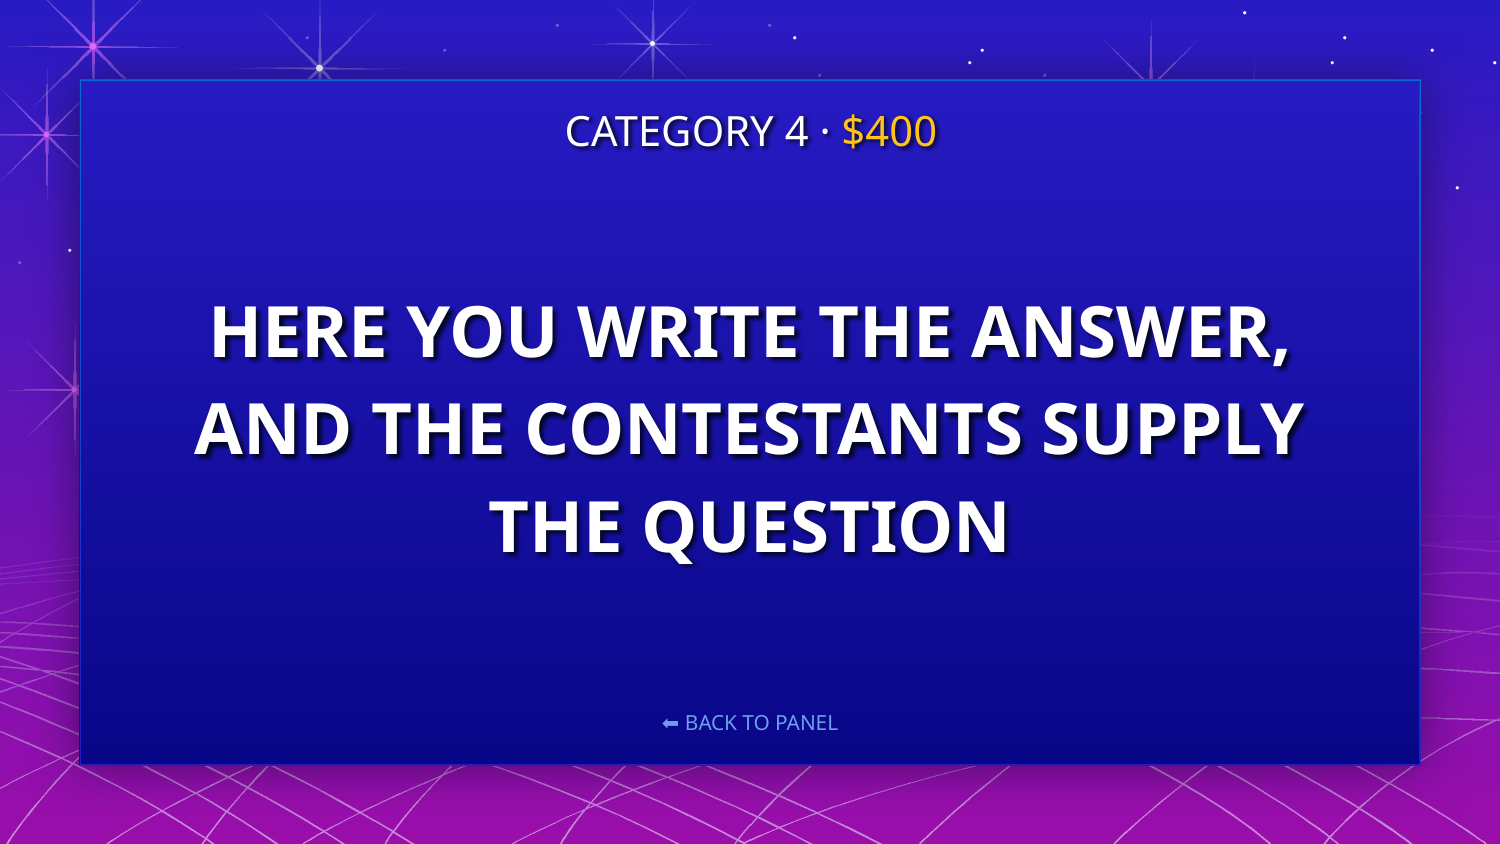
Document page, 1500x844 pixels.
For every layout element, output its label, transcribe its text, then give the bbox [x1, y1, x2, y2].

subtitle CATEGORY 4 · $400 [170, 105, 1332, 178]
title HERE YOU WRITE THE ANSWER, AND THE CONTESTANTS SUPPLY THE QUESTION [169, 158, 1331, 682]
